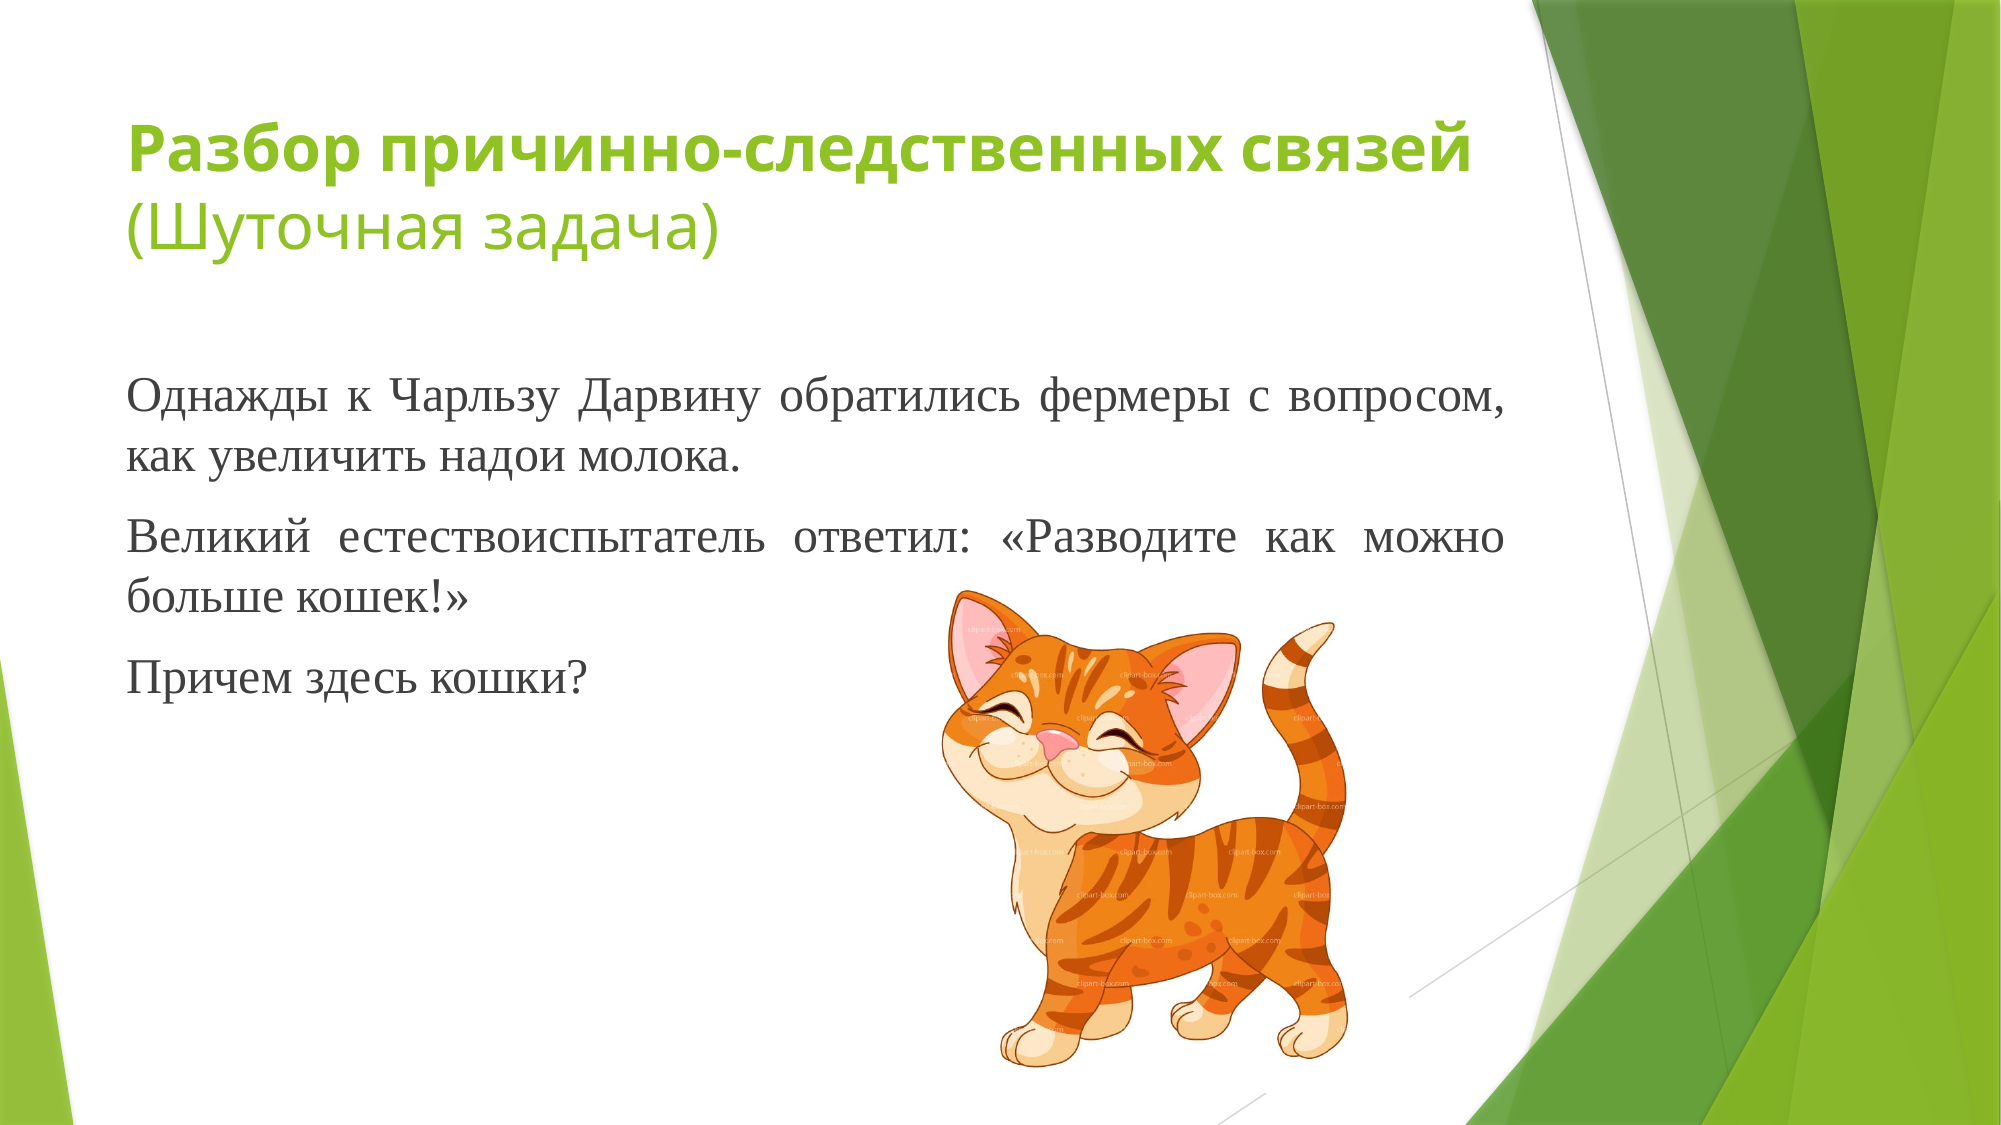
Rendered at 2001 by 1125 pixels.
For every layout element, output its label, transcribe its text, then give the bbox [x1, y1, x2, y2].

list Однажды к Чарльзу Дарвину обратились фермеры с вопросом, как увеличить надои молока. Великий естествоиспытатель ответил: «Разводите как можно больше кошек!» Причем здесь кошки? [111, 354, 1522, 992]
title Разбор причинно-следственных связей (Шуточная задача) [111, 99, 1522, 317]
picture [880, 564, 1410, 1094]
